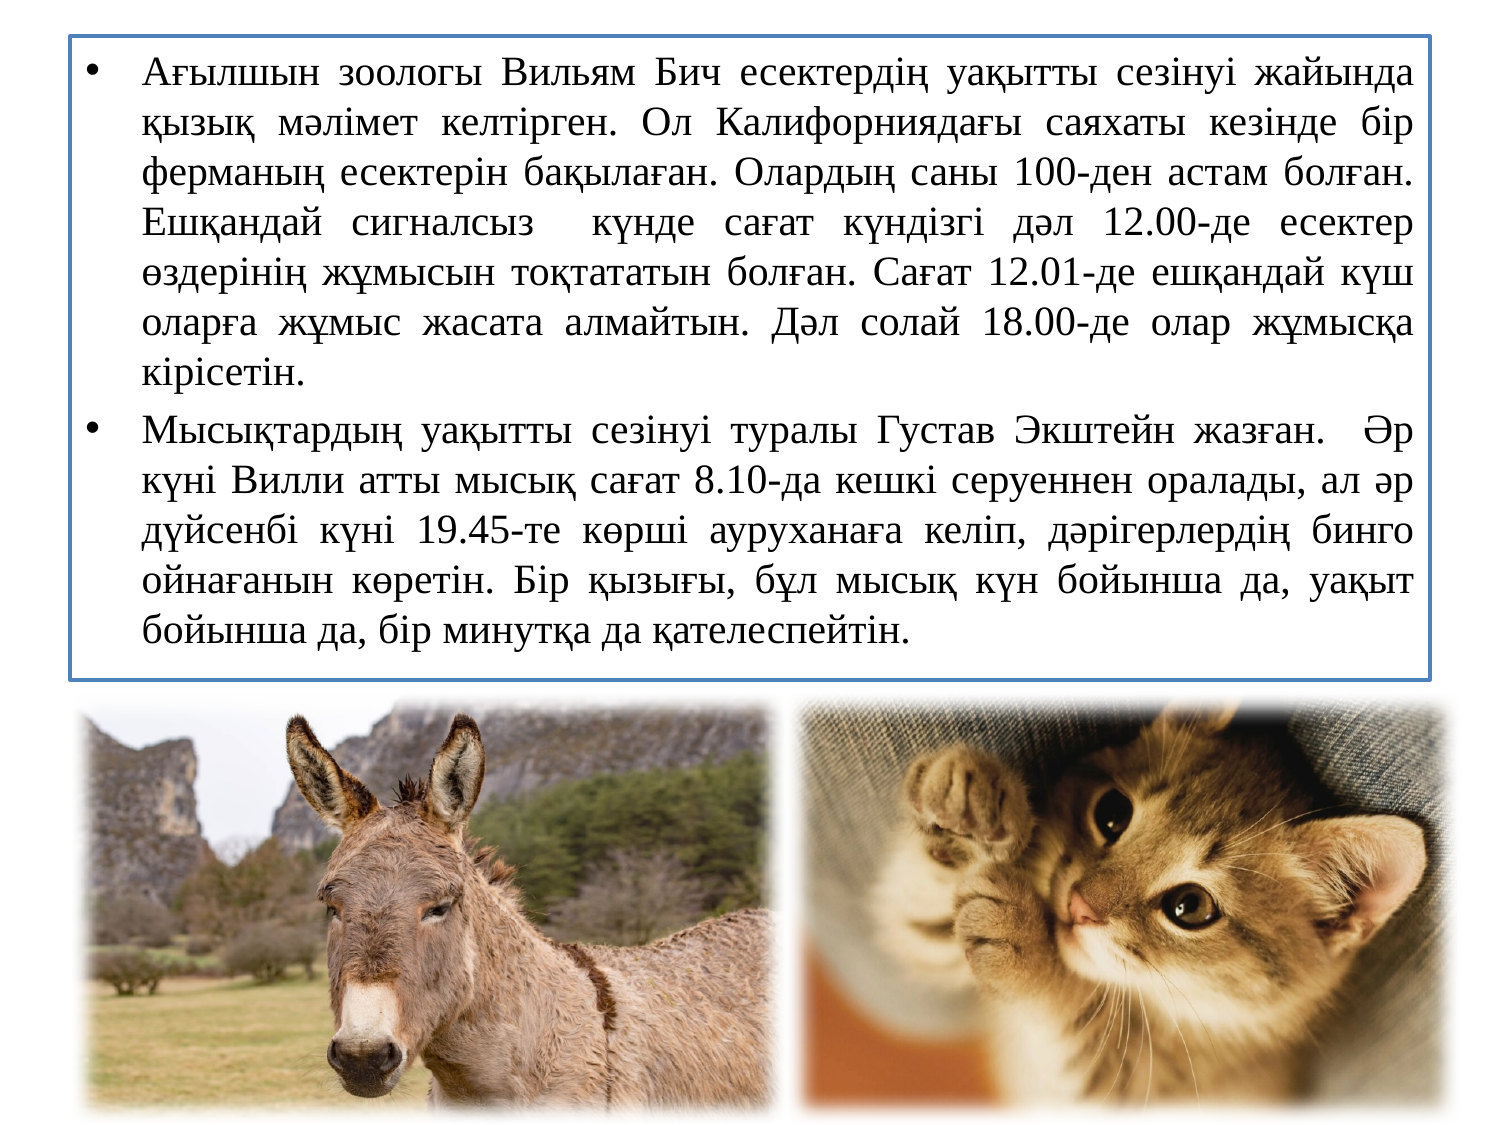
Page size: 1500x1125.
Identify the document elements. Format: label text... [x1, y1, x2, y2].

list Ағылшын зоологы Вильям Бич есектердің уақытты сезінуі жайында қызық мәлімет келтірген. Ол Калифорниядағы саяхаты кезінде бір ферманың есектерін бақылаған. Олардың саны 100-ден астам болған. Ешқандай сигналсыз күнде сағат күндізгі дәл 12.00-де есектер өздерінің жұмысын тоқтататын болған. Сағат 12.01-де ешқандай күш оларға жұмыс жасата алмайтын. Дәл солай 18.00-де олар жұмысқа кірісетін. Мысықтардың уақытты сезінуі туралы Густав Экштейн жазған. Әр күні Вилли атты мысық сағат 8.10-да кешкі серуеннен оралады, ал әр дүйсенбі күні 19.45-те көрші ауруханаға келіп, дәрігерлердің бинго ойнағанын көретін. Бір қызығы, бұл мысық күн бойынша да, уақыт бойынша да, бір минутқа да қателеспейтін. [68, 34, 1432, 682]
picture [70, 691, 1461, 1125]
